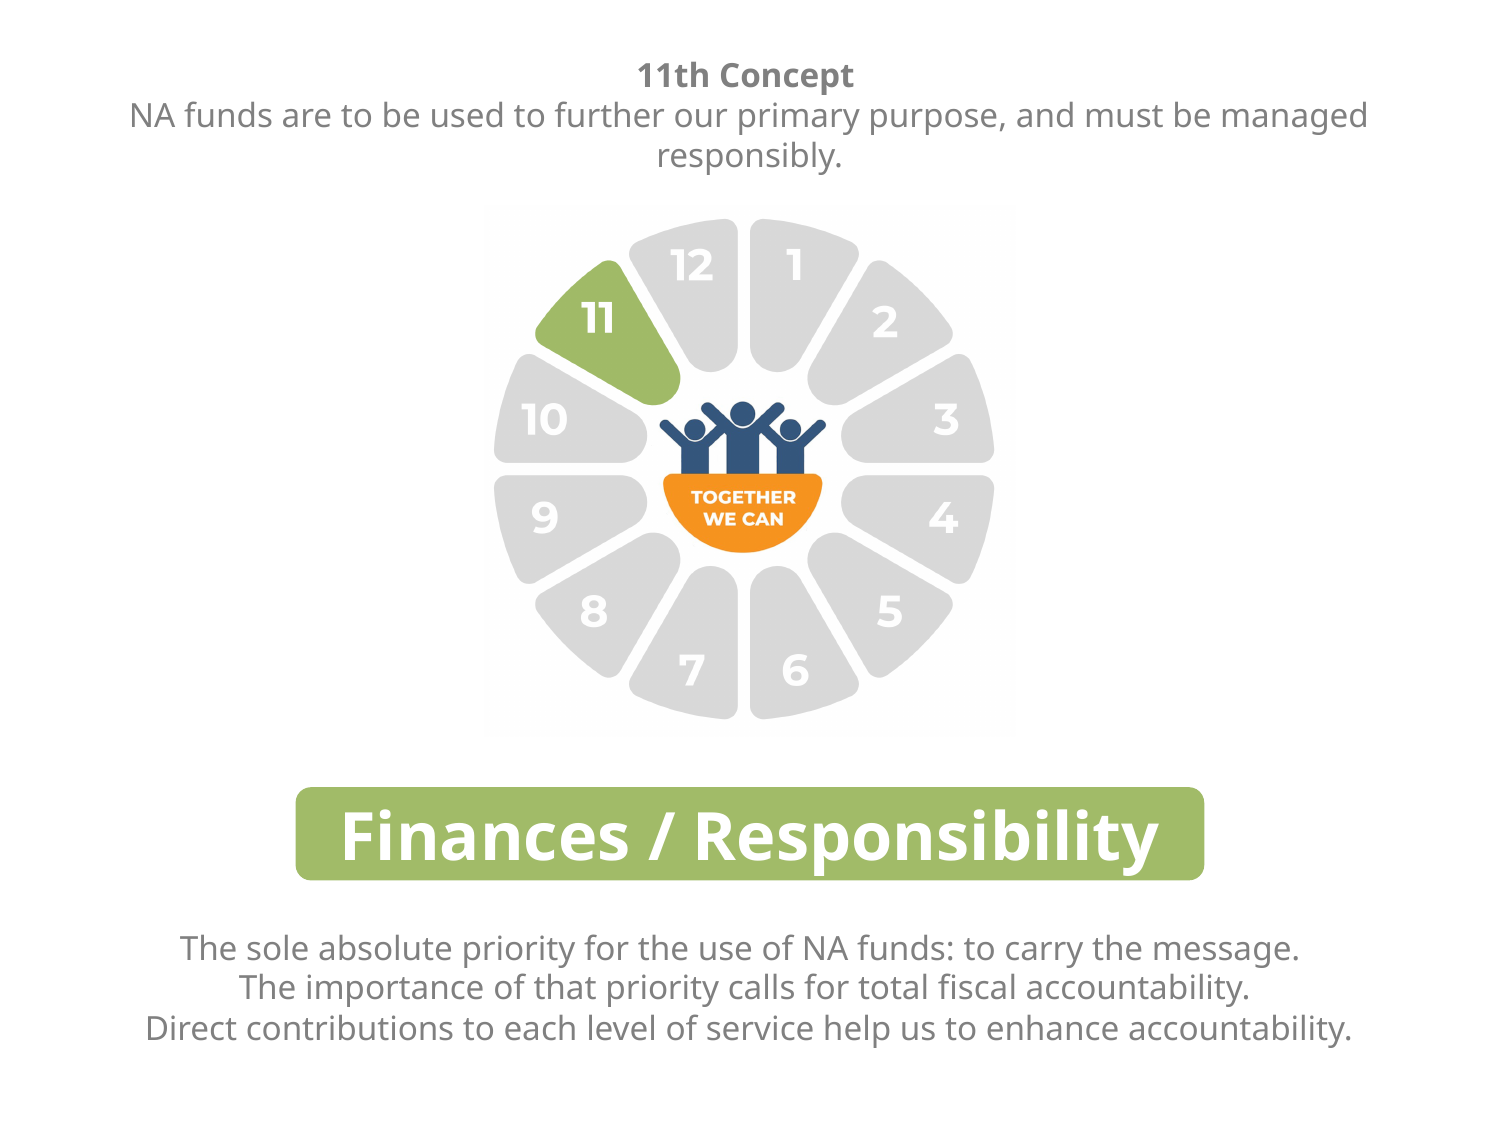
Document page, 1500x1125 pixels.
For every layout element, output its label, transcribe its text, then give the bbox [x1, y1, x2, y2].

text_box 11th Concept NA funds are to be used to further our primary purpose, and must be managed responsibly. [71, 47, 1429, 182]
text_box Finances / Responsibility [294, 786, 1206, 882]
text_box The sole absolute priority for the use of NA funds: to carry the message. The importance of that priority calls for total fiscal accountability. Direct contributions to each level of service help us to enhance accountability. [130, 919, 1370, 1054]
picture [484, 205, 1016, 737]
